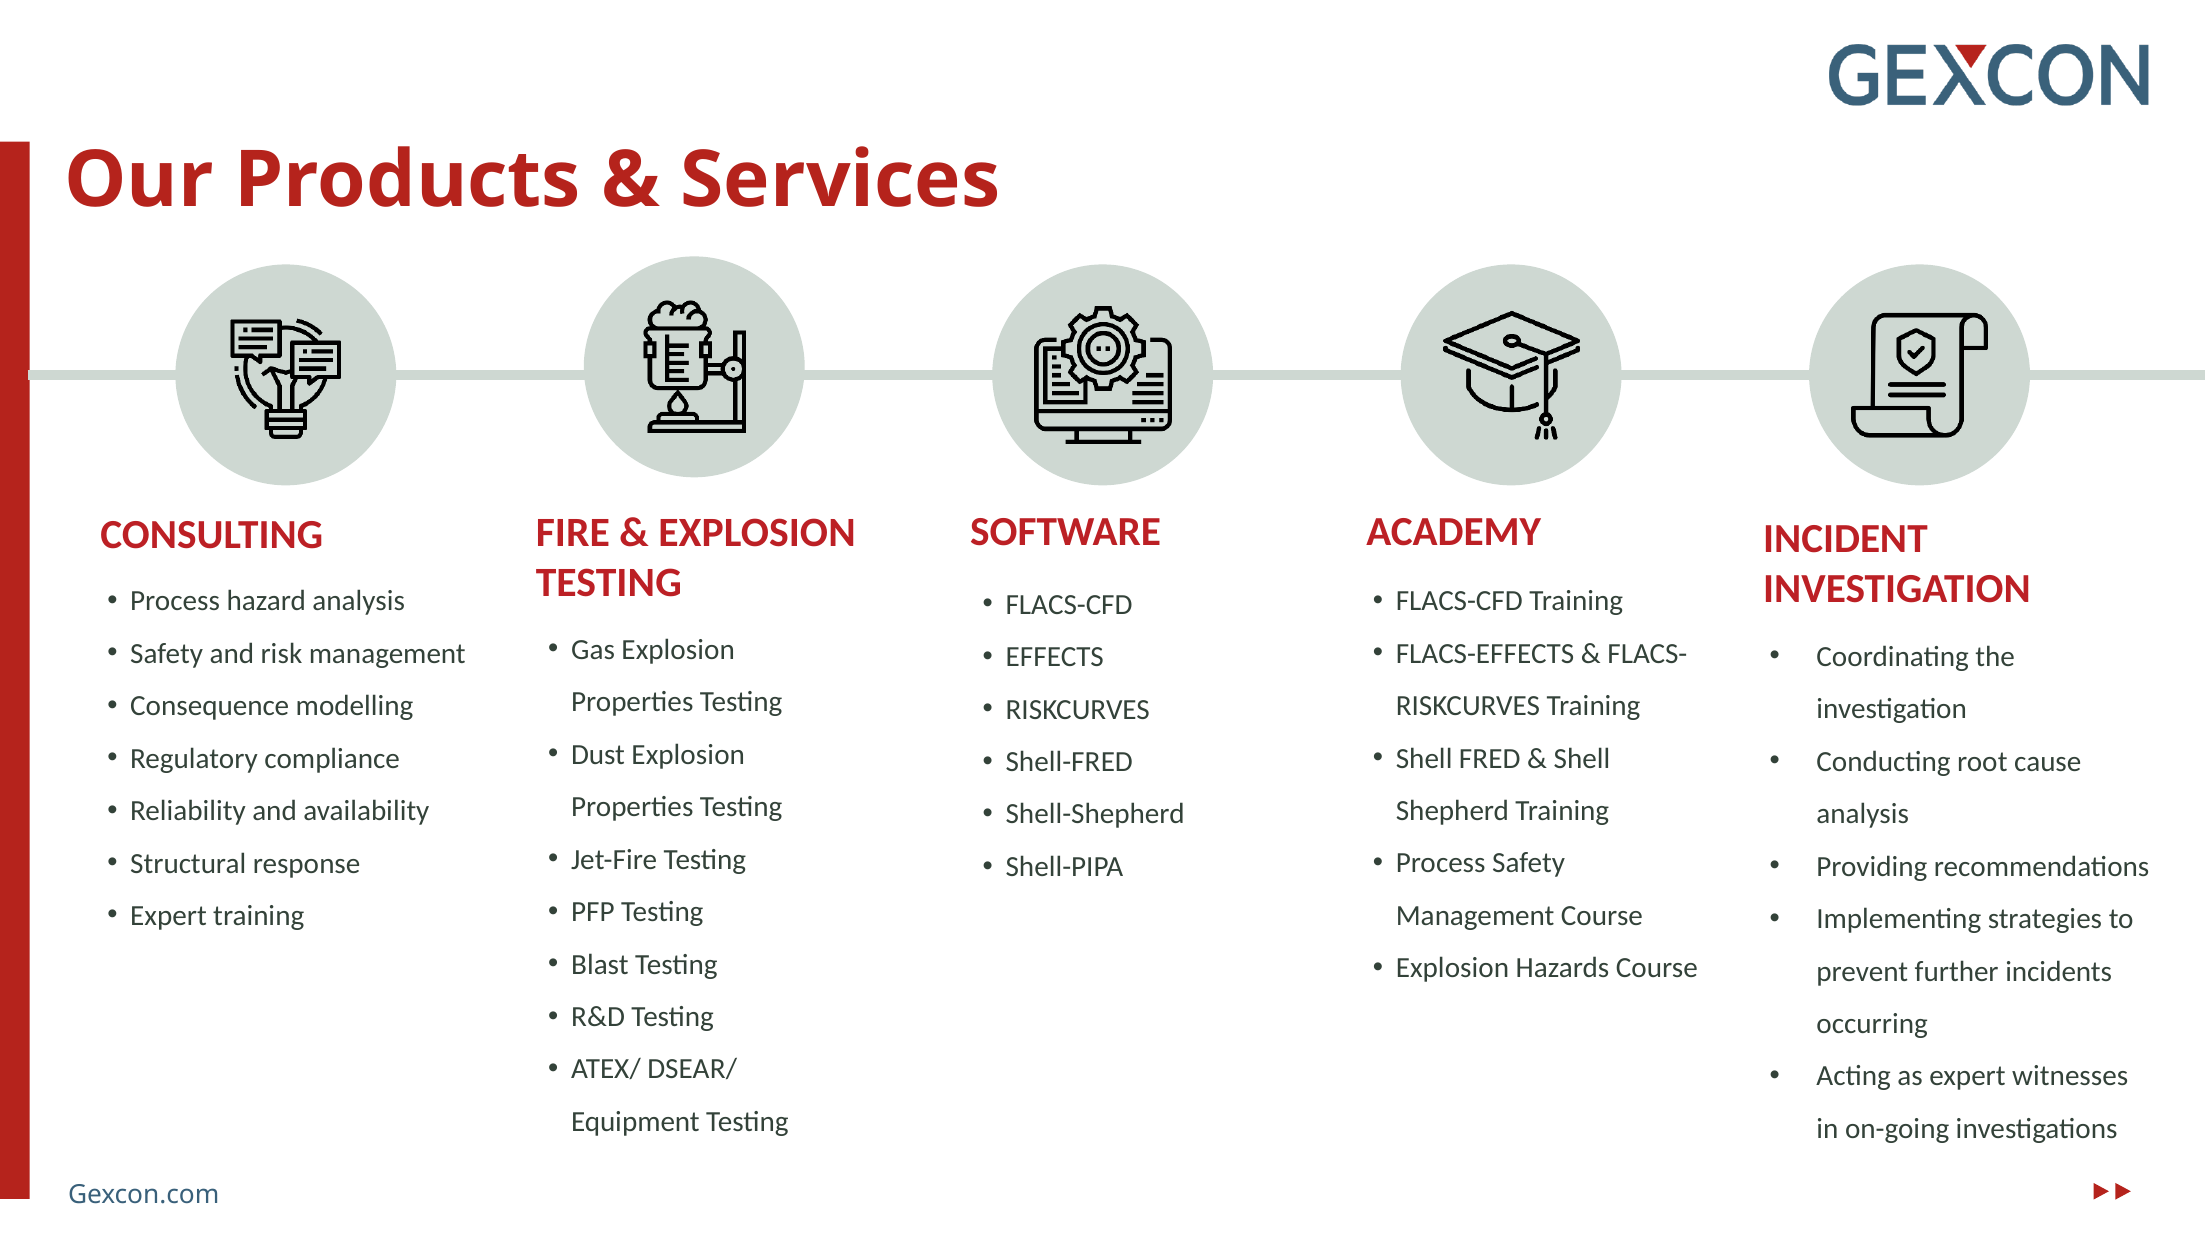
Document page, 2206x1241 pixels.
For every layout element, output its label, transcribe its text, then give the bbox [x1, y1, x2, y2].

text_box [1809, 387, 2030, 486]
picture [1827, 0, 2150, 121]
text_box [1401, 387, 1621, 486]
picture [1442, 306, 1580, 444]
text_box FLACS-CFD EFFECTS RISKCURVES Shell-FRED Shell-Shepherd Shell-PIPA [959, 558, 1301, 1241]
picture [1850, 306, 1989, 444]
text_box [1400, 264, 1622, 374]
text_box SOFTWARE [953, 491, 1252, 567]
text_box INCIDENT INVESTIGATION [1746, 523, 2076, 599]
text_box [175, 264, 397, 374]
picture [625, 298, 763, 436]
text_box FIRE & EXPLOSION TESTING [519, 516, 888, 593]
text_box FLACS-CFD Training FLACS-EFFECTS & FLACS-RISKCURVES Training Shell FRED & Shell Shepherd Training Process Safety Management Course Explosion Hazards Course [1350, 555, 1722, 1241]
text_box [1809, 264, 2030, 374]
picture [1033, 306, 1172, 444]
text_box [585, 387, 803, 478]
text_box Gas Explosion Properties Testing Dust Explosion Properties Testing Jet-Fire Testing PFP Testing Blast Testing R&D Testing ATEX/ DSEAR/ Equipment Testing [525, 603, 866, 1241]
list Our Products & Services [49, 120, 1191, 208]
picture [217, 306, 355, 444]
text_box CONSULTING [84, 494, 382, 555]
text_box [992, 264, 1214, 374]
text_box Process hazard analysis Safety and risk management Consequence modelling Regulatory compliance Reliability and availability Structural response Expert training [84, 555, 488, 1241]
text_box Coordinating the investigation Conducting root cause analysis Providing recommendations Implementing strategies to prevent further incidents occurring Acting as expert witnesses in on-going investigations [1746, 610, 2169, 1241]
text_box ACADEMY [1350, 491, 1660, 555]
text_box [176, 387, 396, 486]
text_box [583, 256, 805, 374]
text_box [992, 387, 1213, 486]
